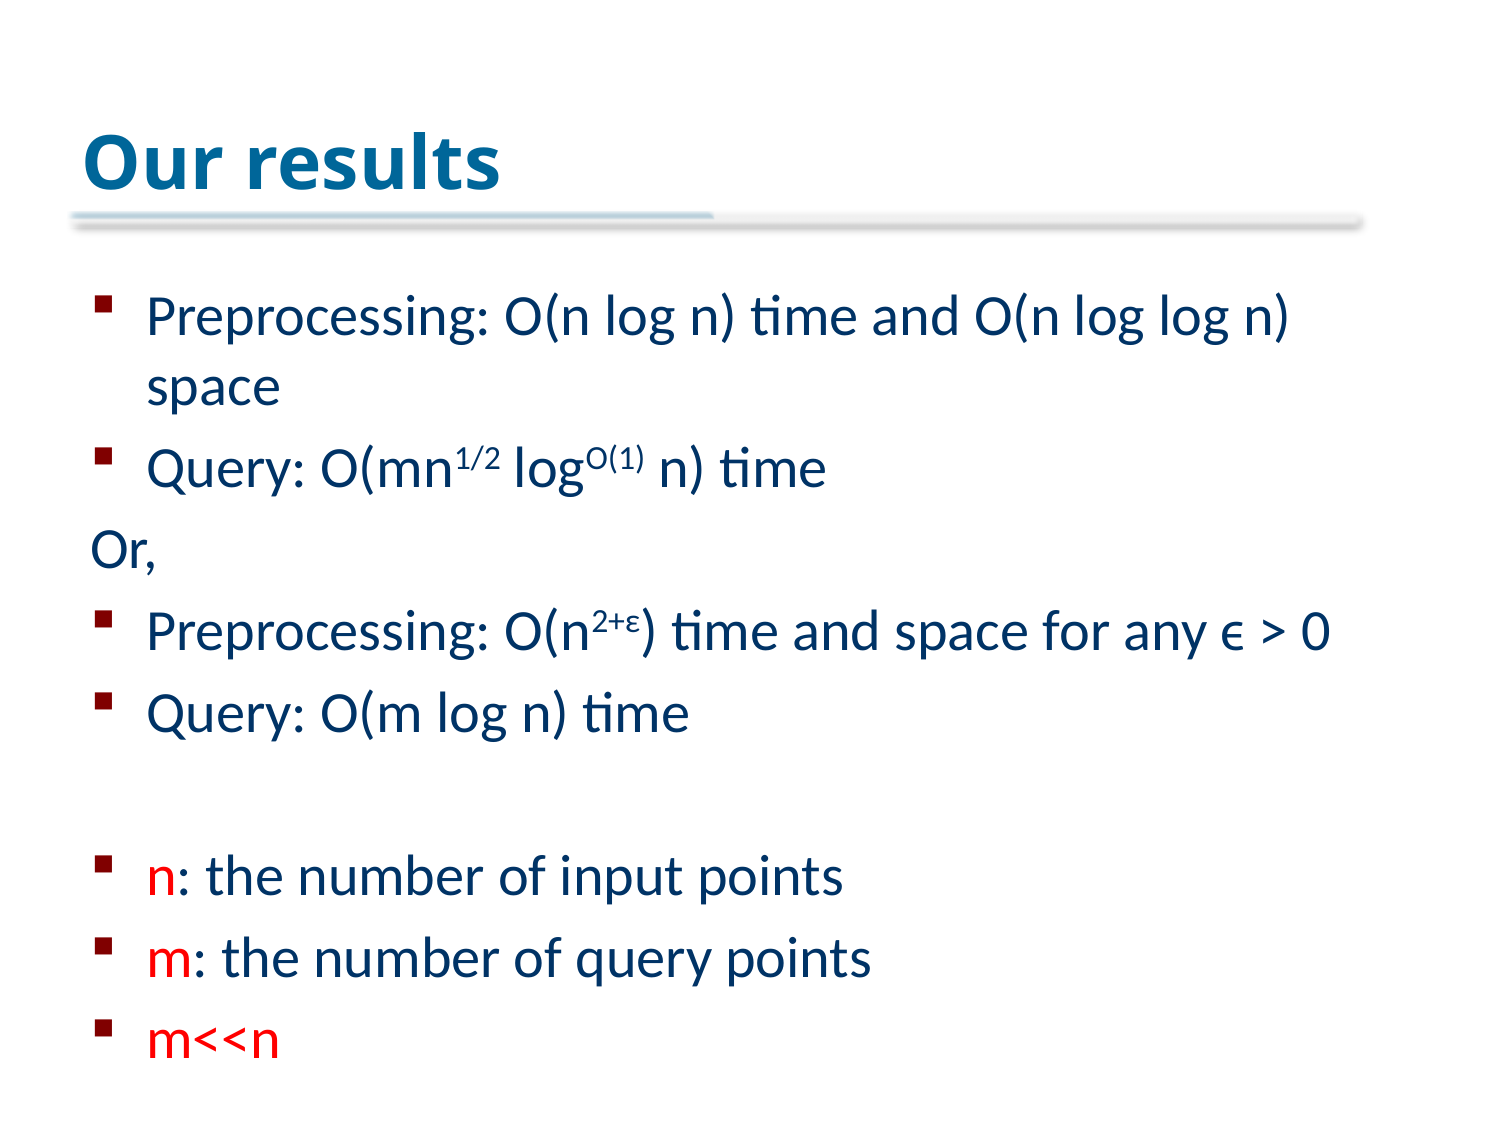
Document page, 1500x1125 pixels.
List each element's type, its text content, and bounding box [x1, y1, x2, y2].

title Our results [66, 24, 1342, 213]
list Preprocessing: O(n log n) time and O(n log log n) space Query: O(mn1/2 logO(1) n) time Or, Preprocessing: O(n2+ε) time and space for any ϵ > 0 Query: O(m log n) time n: the number of input points m: the number of query points m<<n [74, 269, 1417, 1024]
